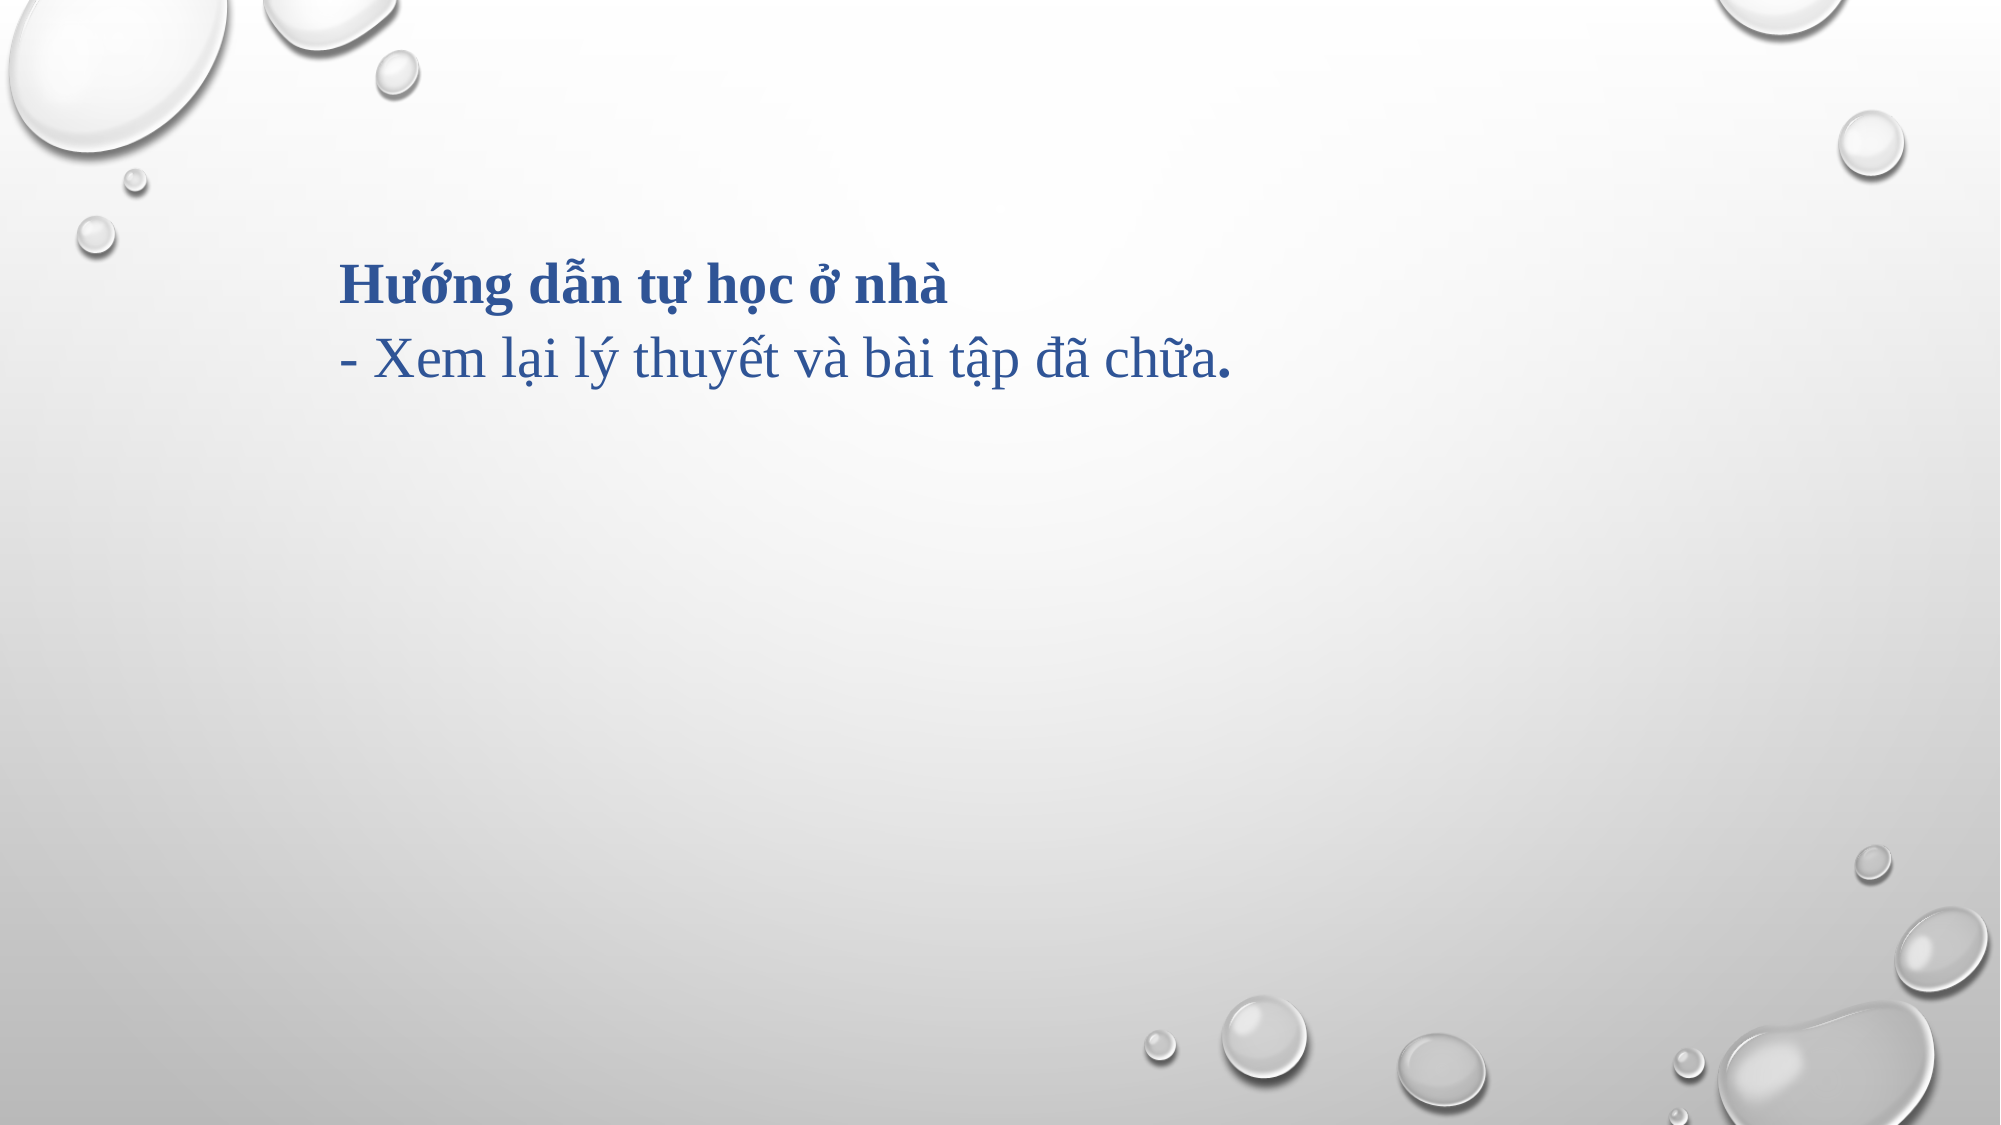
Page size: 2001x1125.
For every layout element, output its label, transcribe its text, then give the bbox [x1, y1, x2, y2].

picture [0, 0, 2000, 1125]
text_box Hướng dẫn tự học ở nhà - Xem lại lý thuyết và bài tập đã chữa. [325, 232, 1326, 397]
